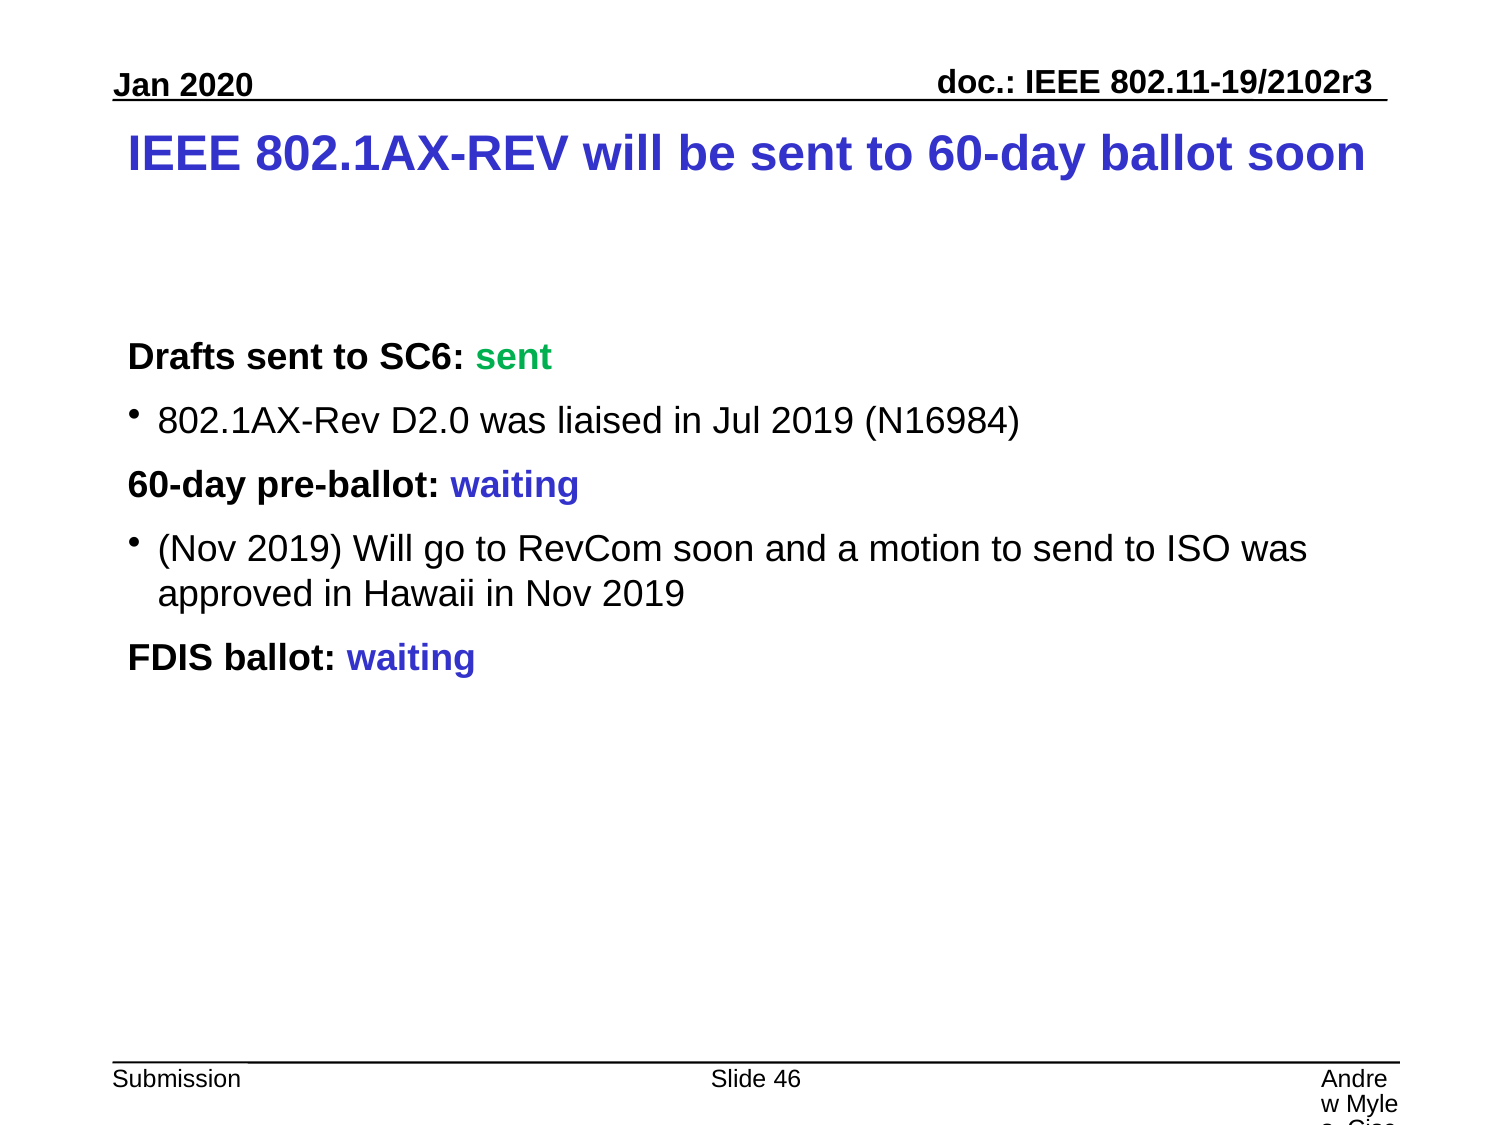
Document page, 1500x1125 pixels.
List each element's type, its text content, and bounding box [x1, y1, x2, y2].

list Drafts sent to SC6: sent 802.1AX-Rev D2.0 was liaised in Jul 2019 (N16984) 60-day pre-ballot: waiting (Nov 2019) Will go to RevCom soon and a motion to send to ISO was approved in Hawaii in Nov 2019 FDIS ballot: waiting [112, 324, 1388, 1000]
slide_number Slide 46 [709, 1061, 803, 1093]
title IEEE 802.1AX-REV will be sent to 60-day ballot soon [112, 112, 1388, 288]
footer Andrew Myles, Cisco [1320, 1061, 1402, 1093]
